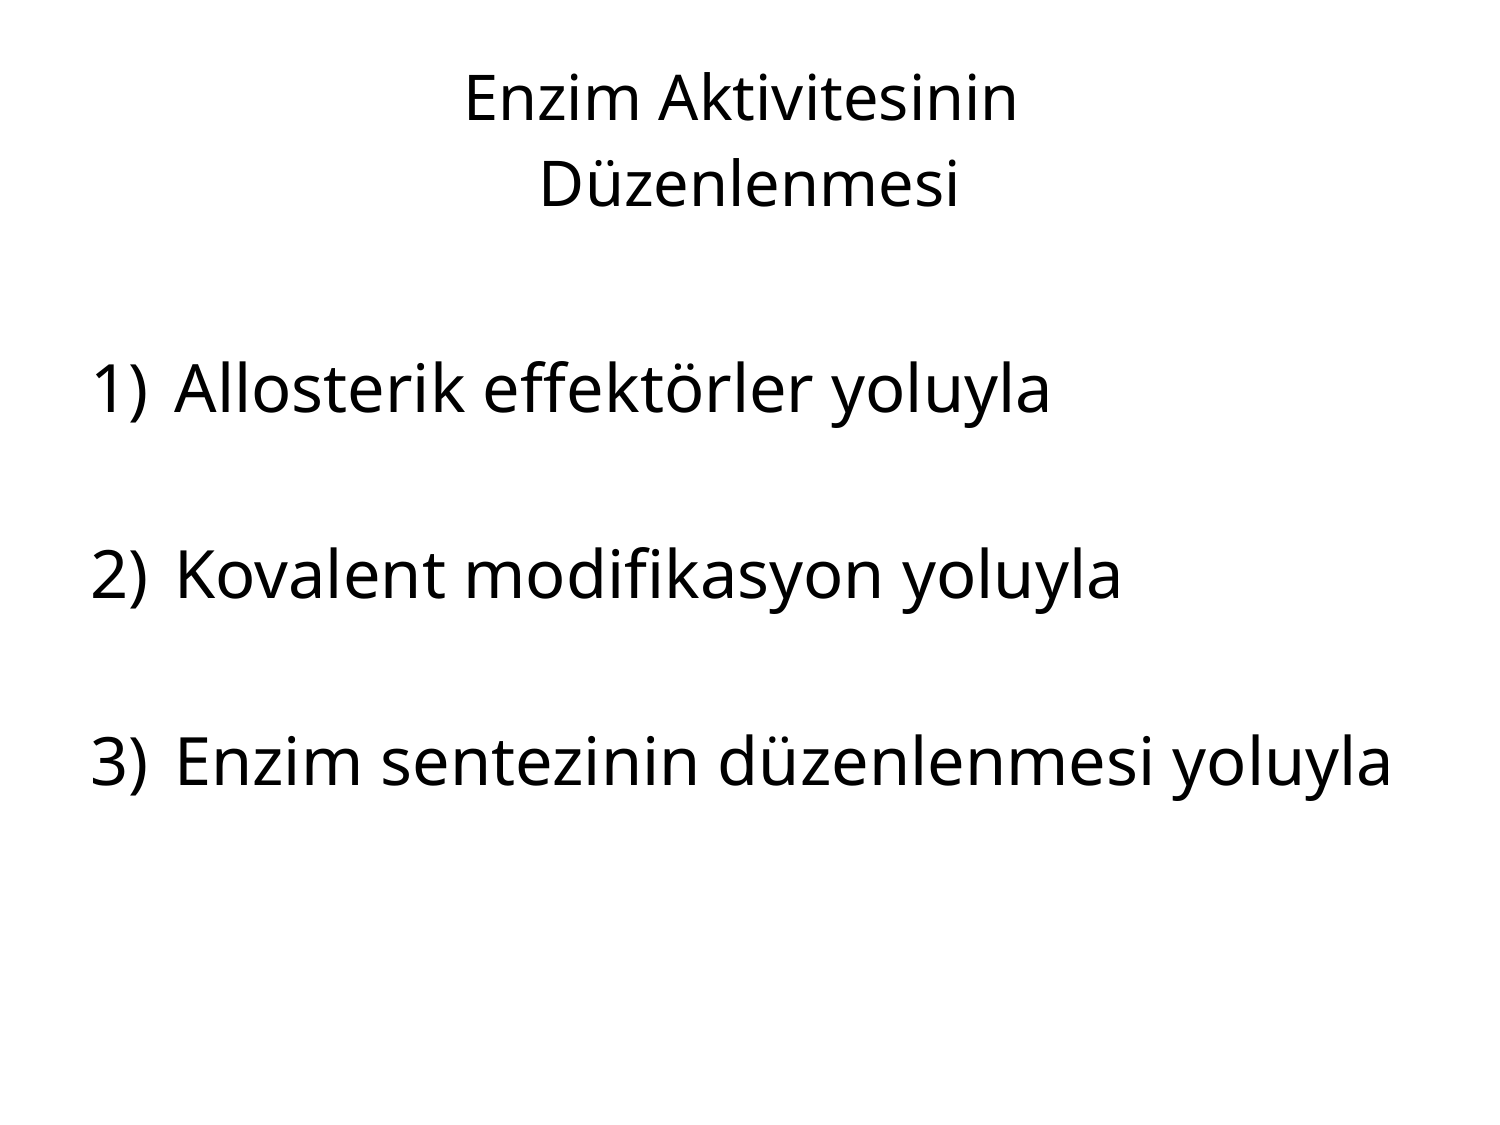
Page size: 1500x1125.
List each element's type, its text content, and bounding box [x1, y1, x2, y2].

title Enzim Aktivitesinin Düzenlenmesi [75, 45, 1425, 233]
list Allosterik effektörler yoluyla Kovalent modifikasyon yoluyla Enzim sentezinin düzenlenmesi yoluyla [75, 338, 1425, 1005]
